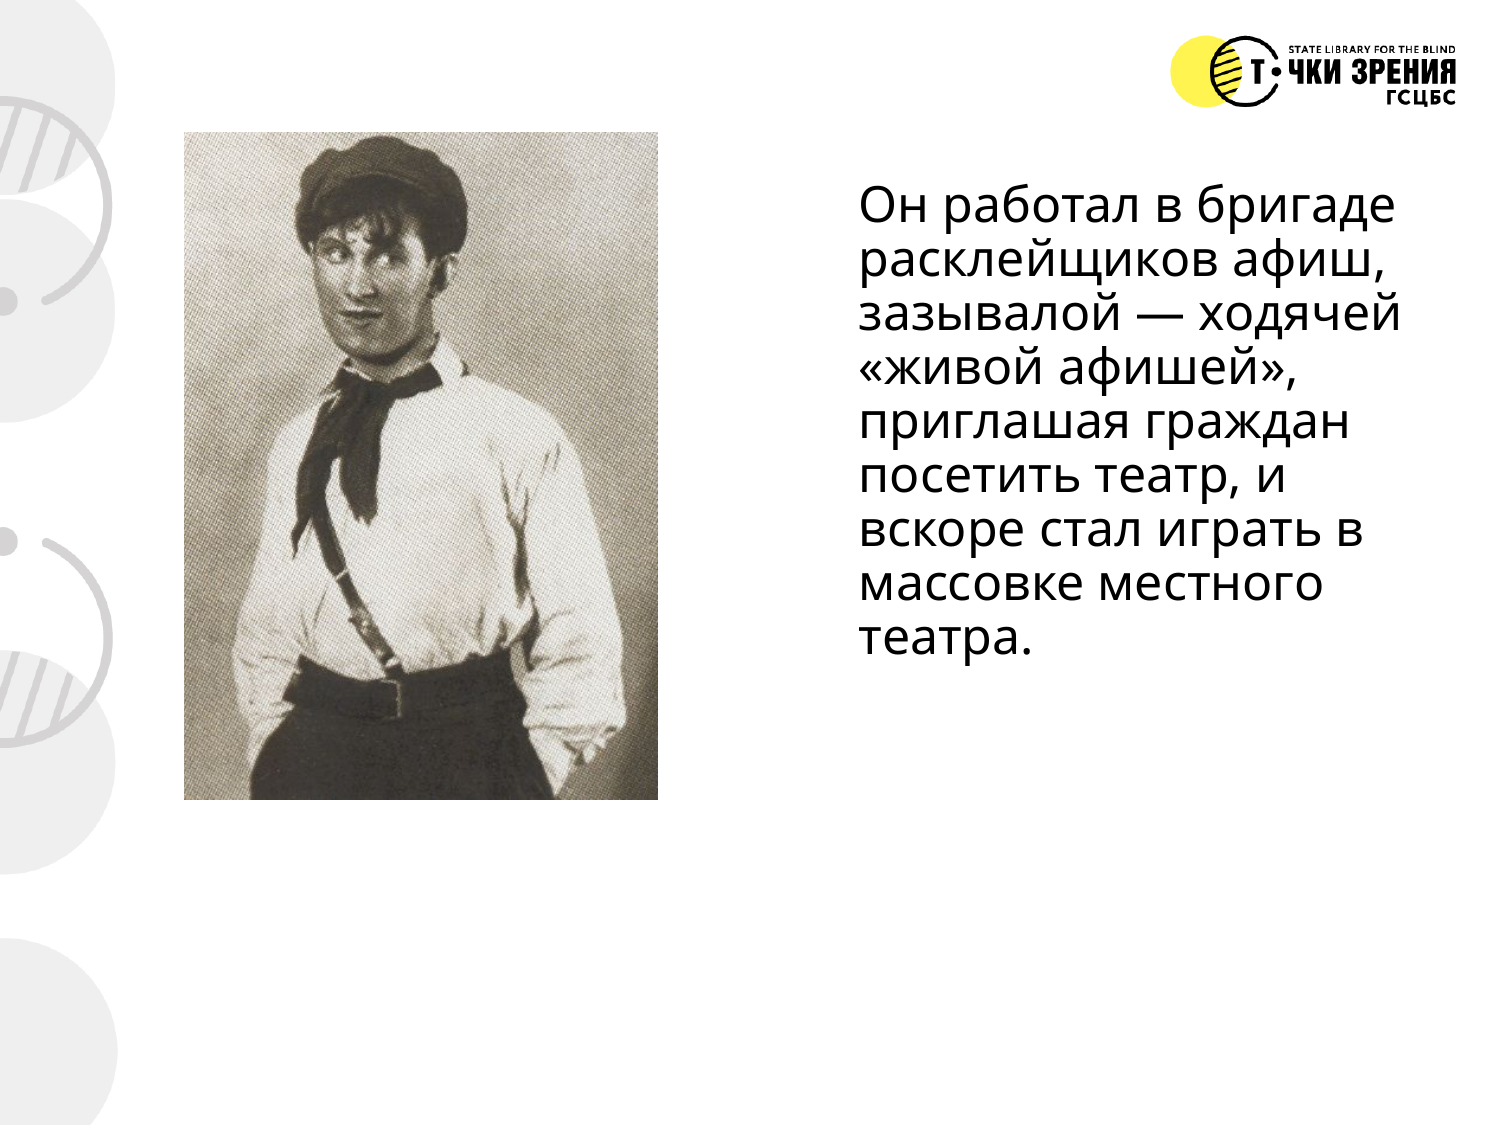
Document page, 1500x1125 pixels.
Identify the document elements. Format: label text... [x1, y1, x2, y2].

list Он работал в бригаде расклейщиков афиш, зазывалой — ходячей «живой афишей», приглашая граждан посетить театр, и вскоре стал играть в массовке местного театра. [843, 172, 1438, 1005]
picture [0, 0, 1500, 1125]
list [184, 132, 658, 800]
